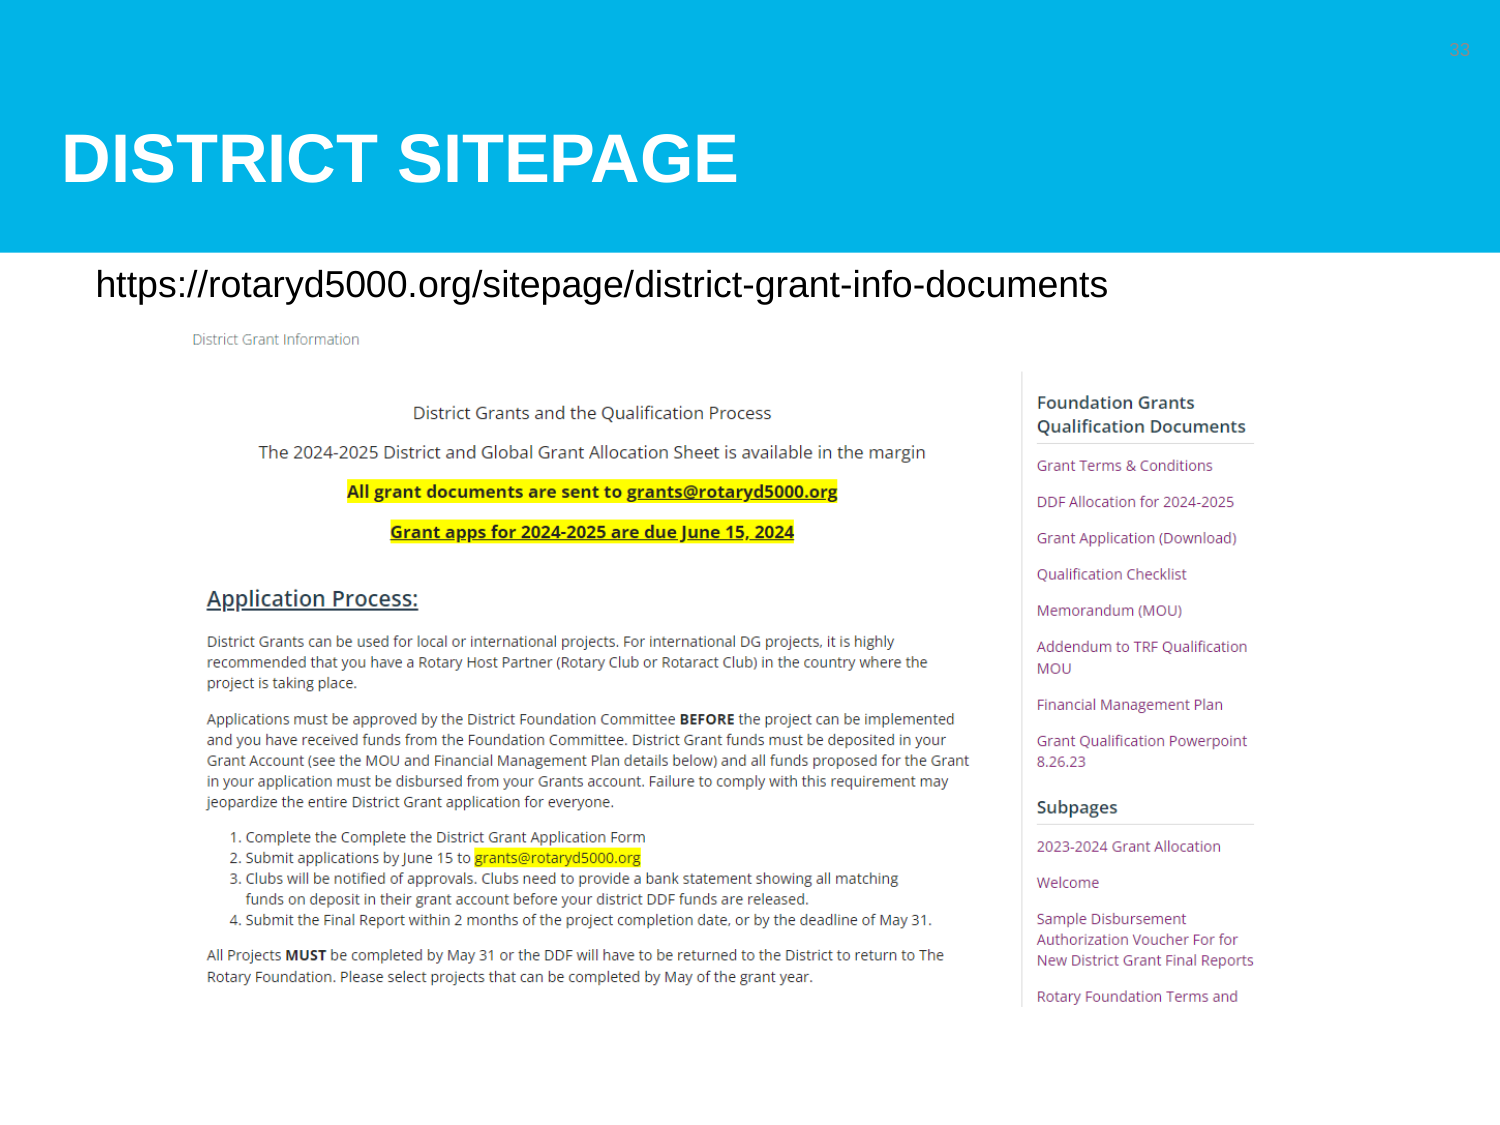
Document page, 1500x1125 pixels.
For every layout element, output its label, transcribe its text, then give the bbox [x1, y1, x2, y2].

text_box https://rotaryd5000.org/sitepage/district-grant-info-documents [80, 252, 1376, 313]
slide_number 33 [1433, 18, 1486, 79]
title District Sitepage [46, 0, 1463, 253]
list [132, 325, 1312, 1007]
